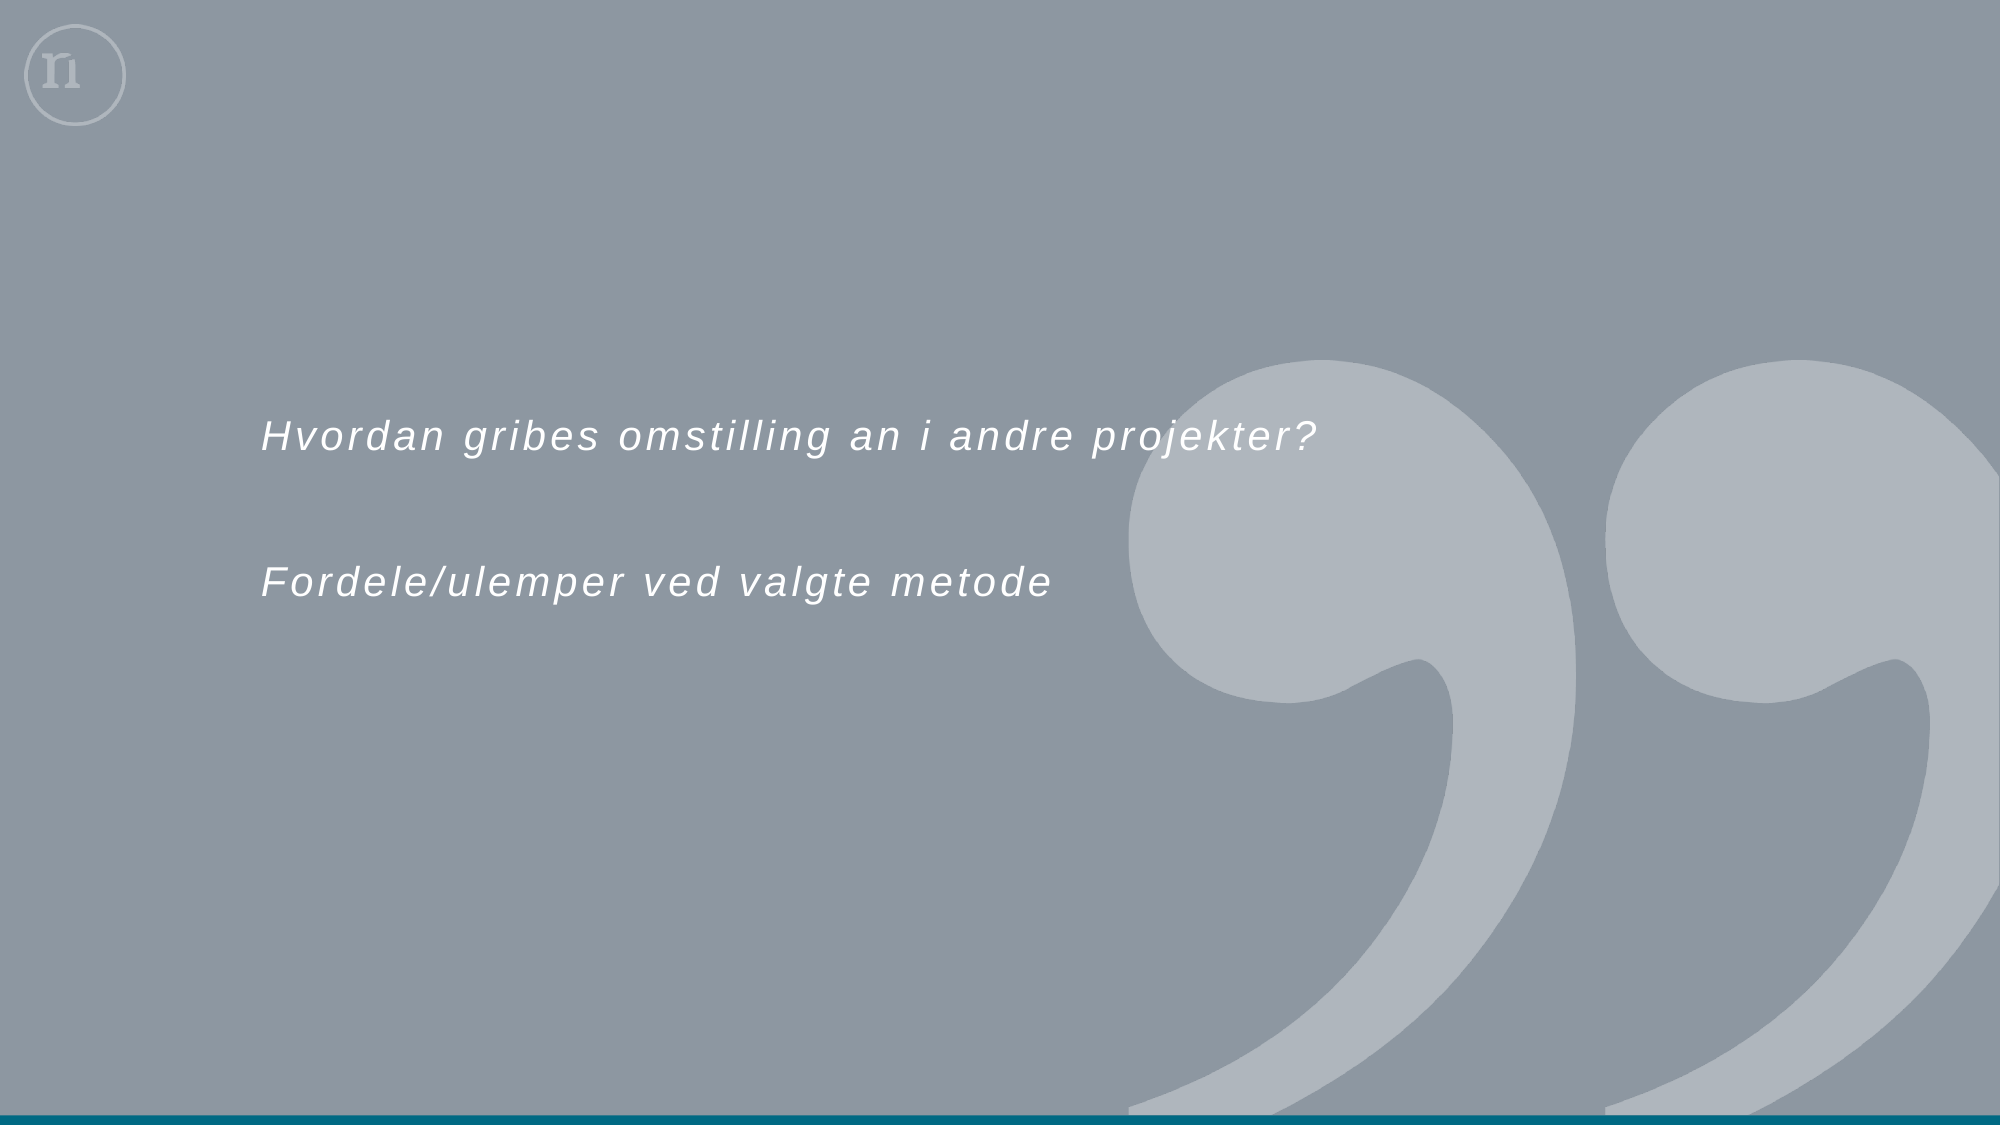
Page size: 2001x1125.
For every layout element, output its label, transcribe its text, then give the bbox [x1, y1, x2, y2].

picture [24, 24, 126, 126]
picture [1128, 360, 2000, 1115]
list Hvordan gribes omstilling an i andre projekter? Fordele/ulemper ved valgte metode [260, 408, 1808, 723]
